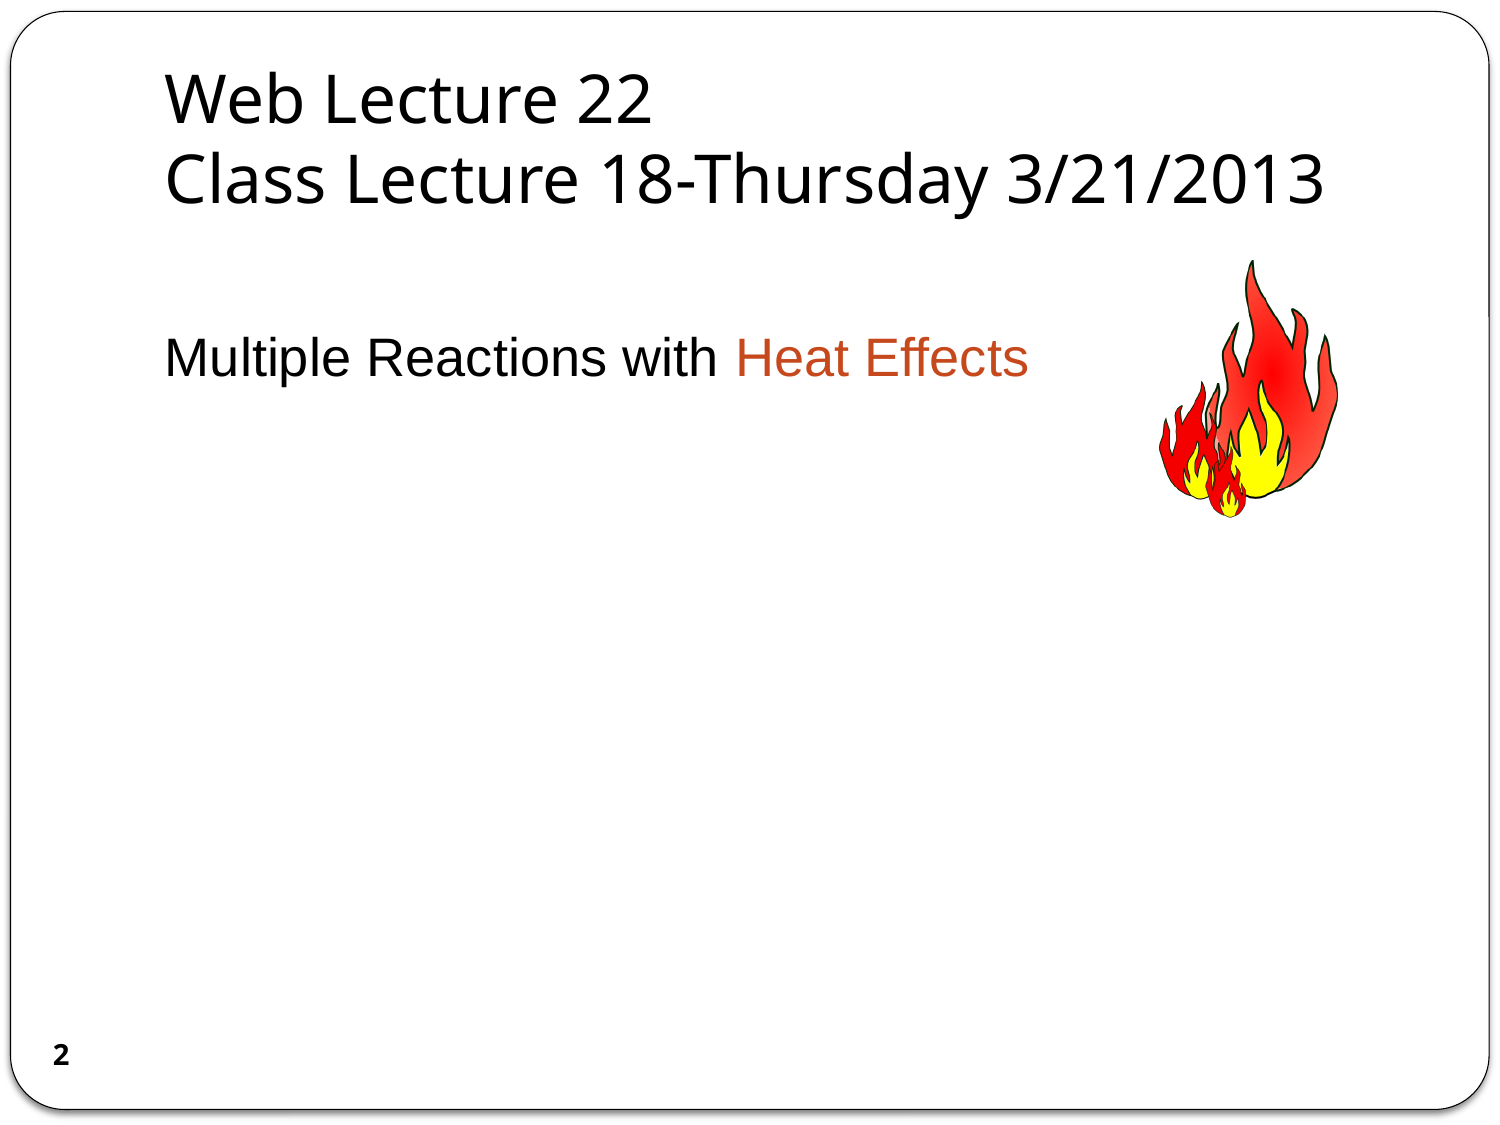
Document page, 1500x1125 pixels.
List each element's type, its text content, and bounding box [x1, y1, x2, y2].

title Web Lecture 22 Class Lecture 18-Thursday 3/21/2013 [150, 45, 1425, 233]
picture [1159, 260, 1339, 544]
slide_number 2 [23, 1018, 99, 1094]
list Multiple Reactions with Heat Effects [150, 237, 1425, 988]
